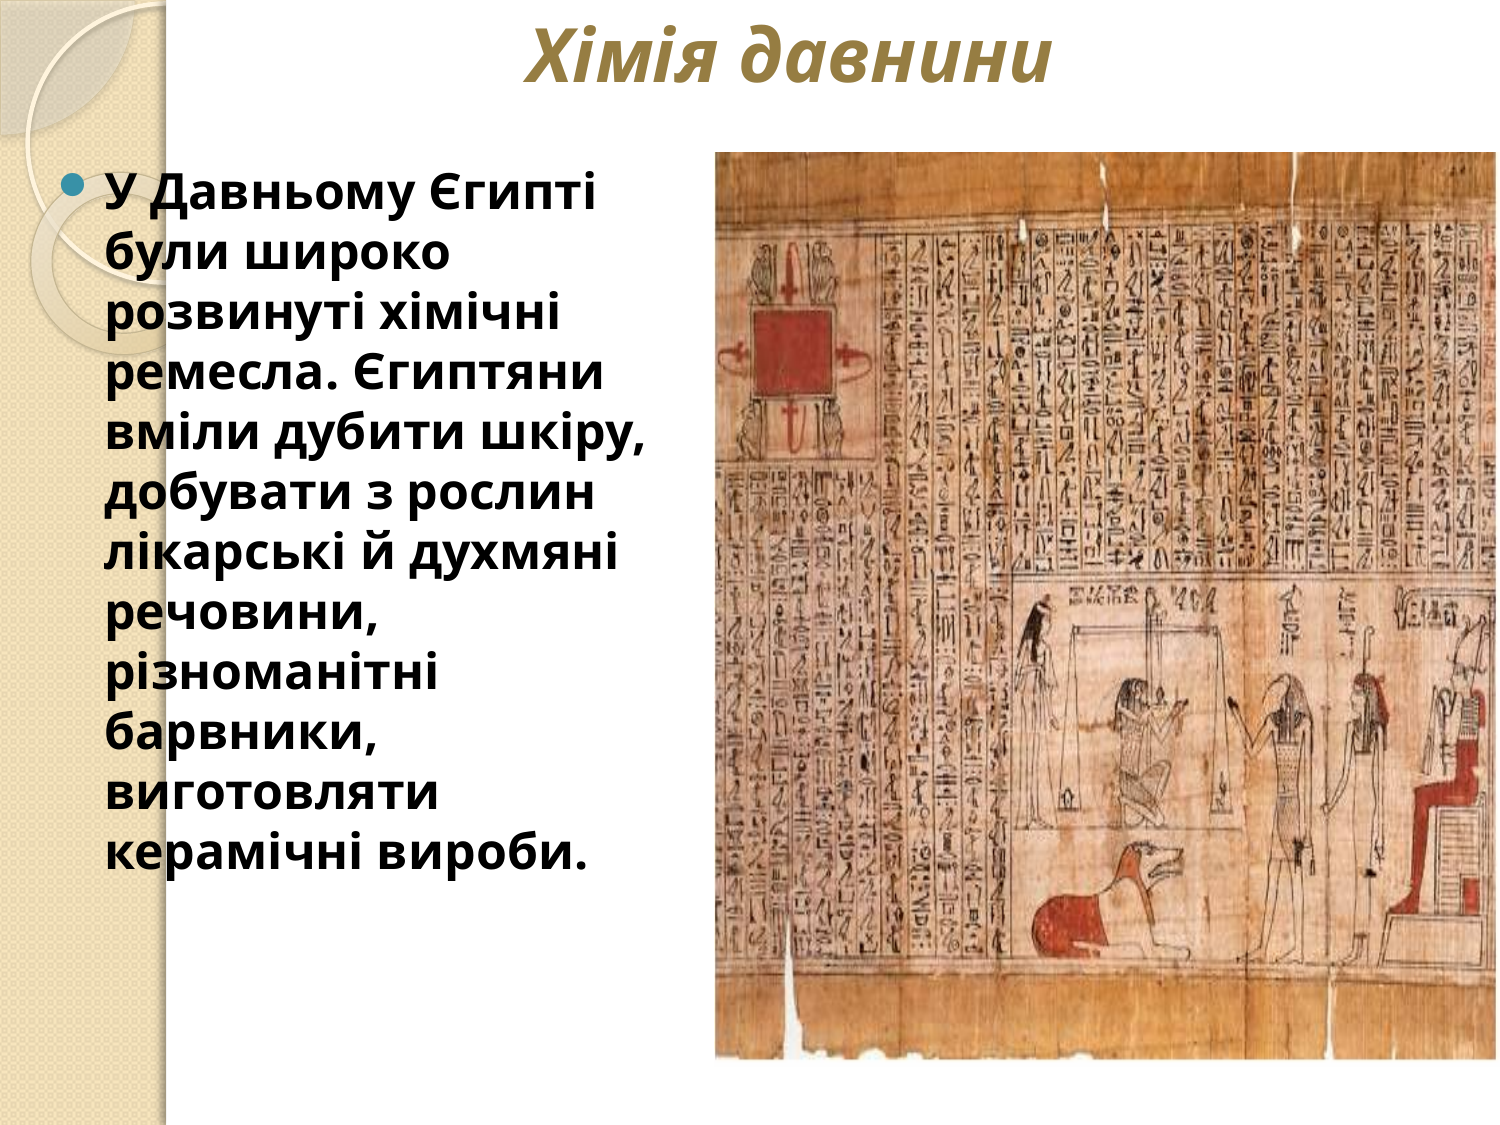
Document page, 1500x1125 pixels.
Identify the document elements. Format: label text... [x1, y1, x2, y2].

title Хімія давнини [175, 0, 1406, 106]
list У Давньому Єгипті були широко розвинуті хімічні ремесла. Єгиптяни вміли дубити шкіру, добувати з рослин лікарські й духмяні речовини, різноманітні барвники, виготовляти керамічні вироби. [29, 152, 703, 1055]
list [714, 152, 1500, 1067]
